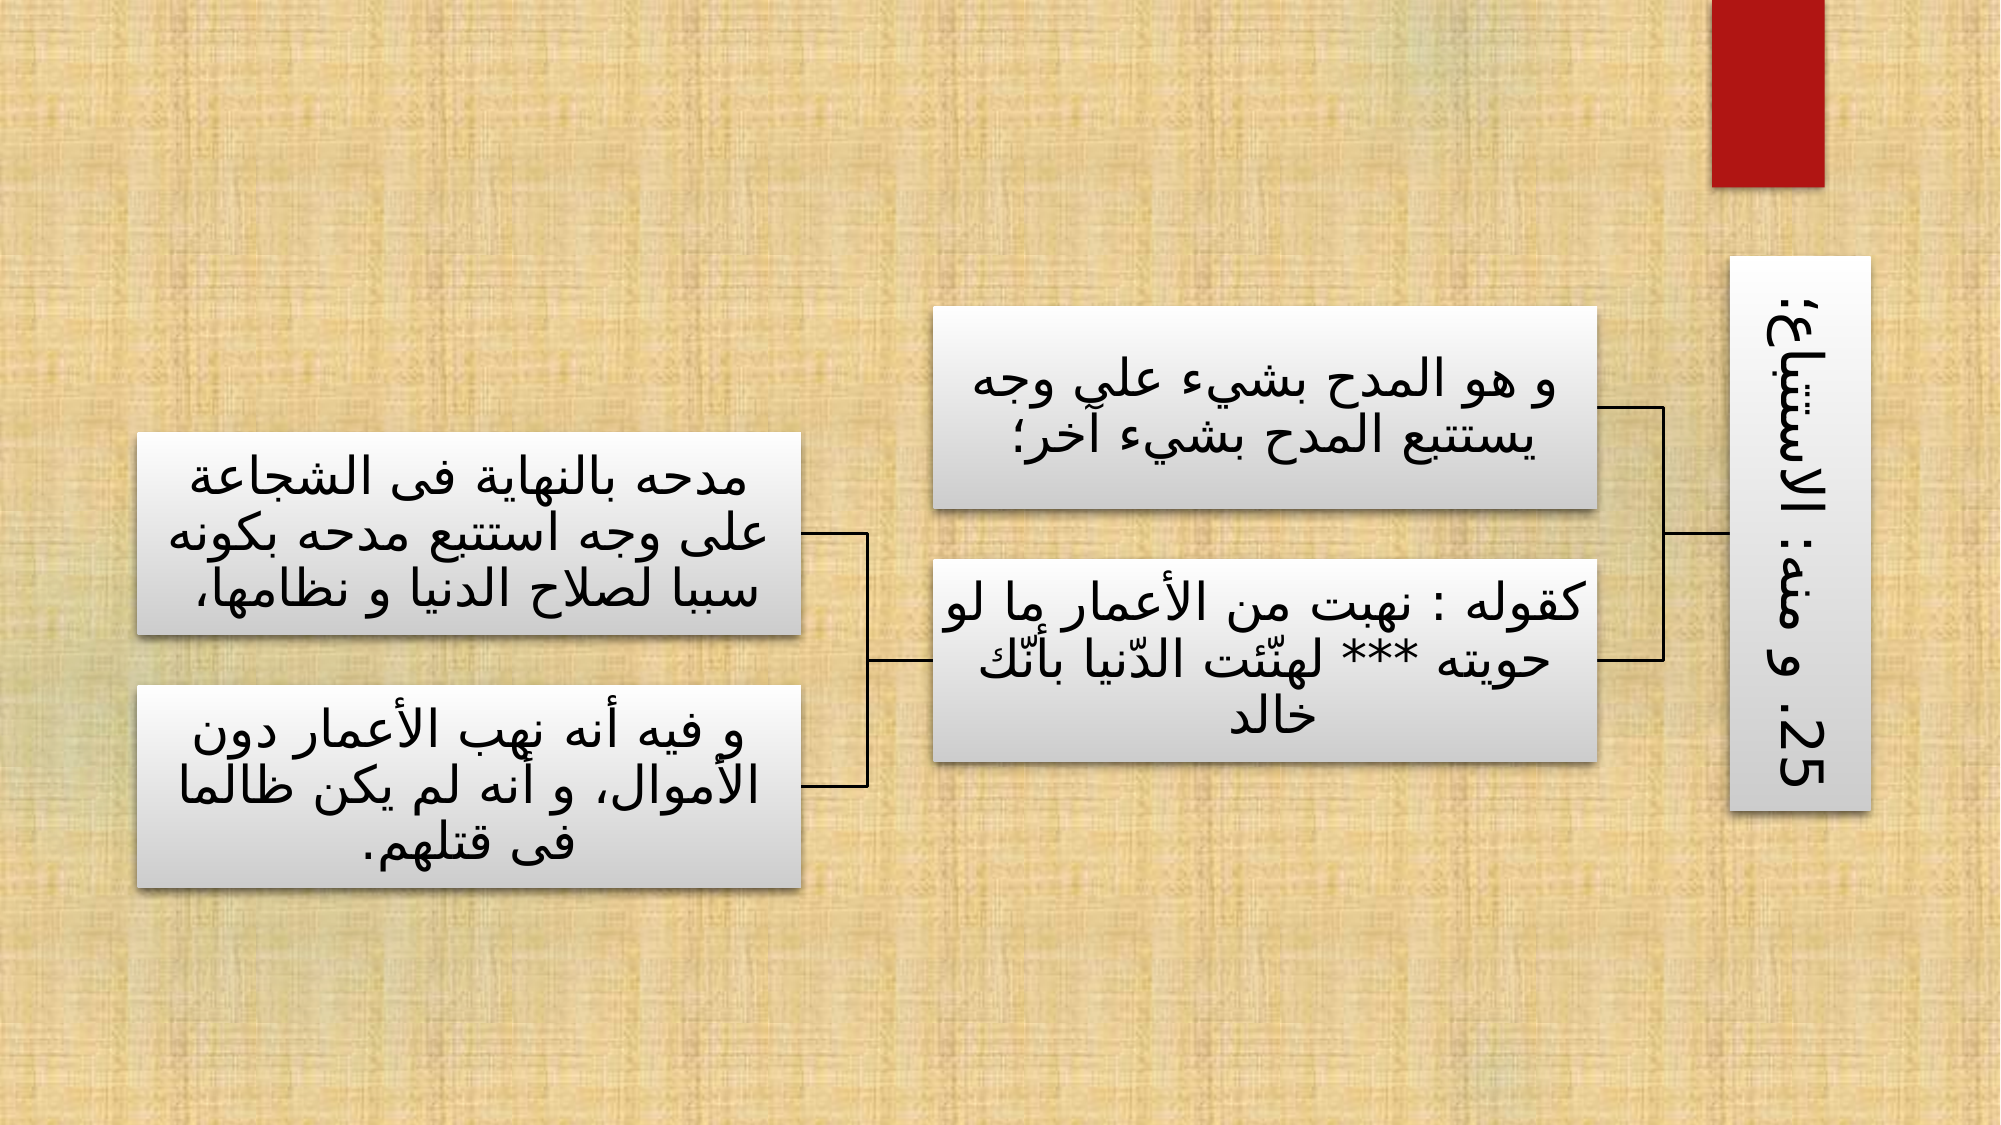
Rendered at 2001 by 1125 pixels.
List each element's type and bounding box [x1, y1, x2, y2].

picture [0, 0, 2001, 1125]
list [44, 39, 1964, 1105]
